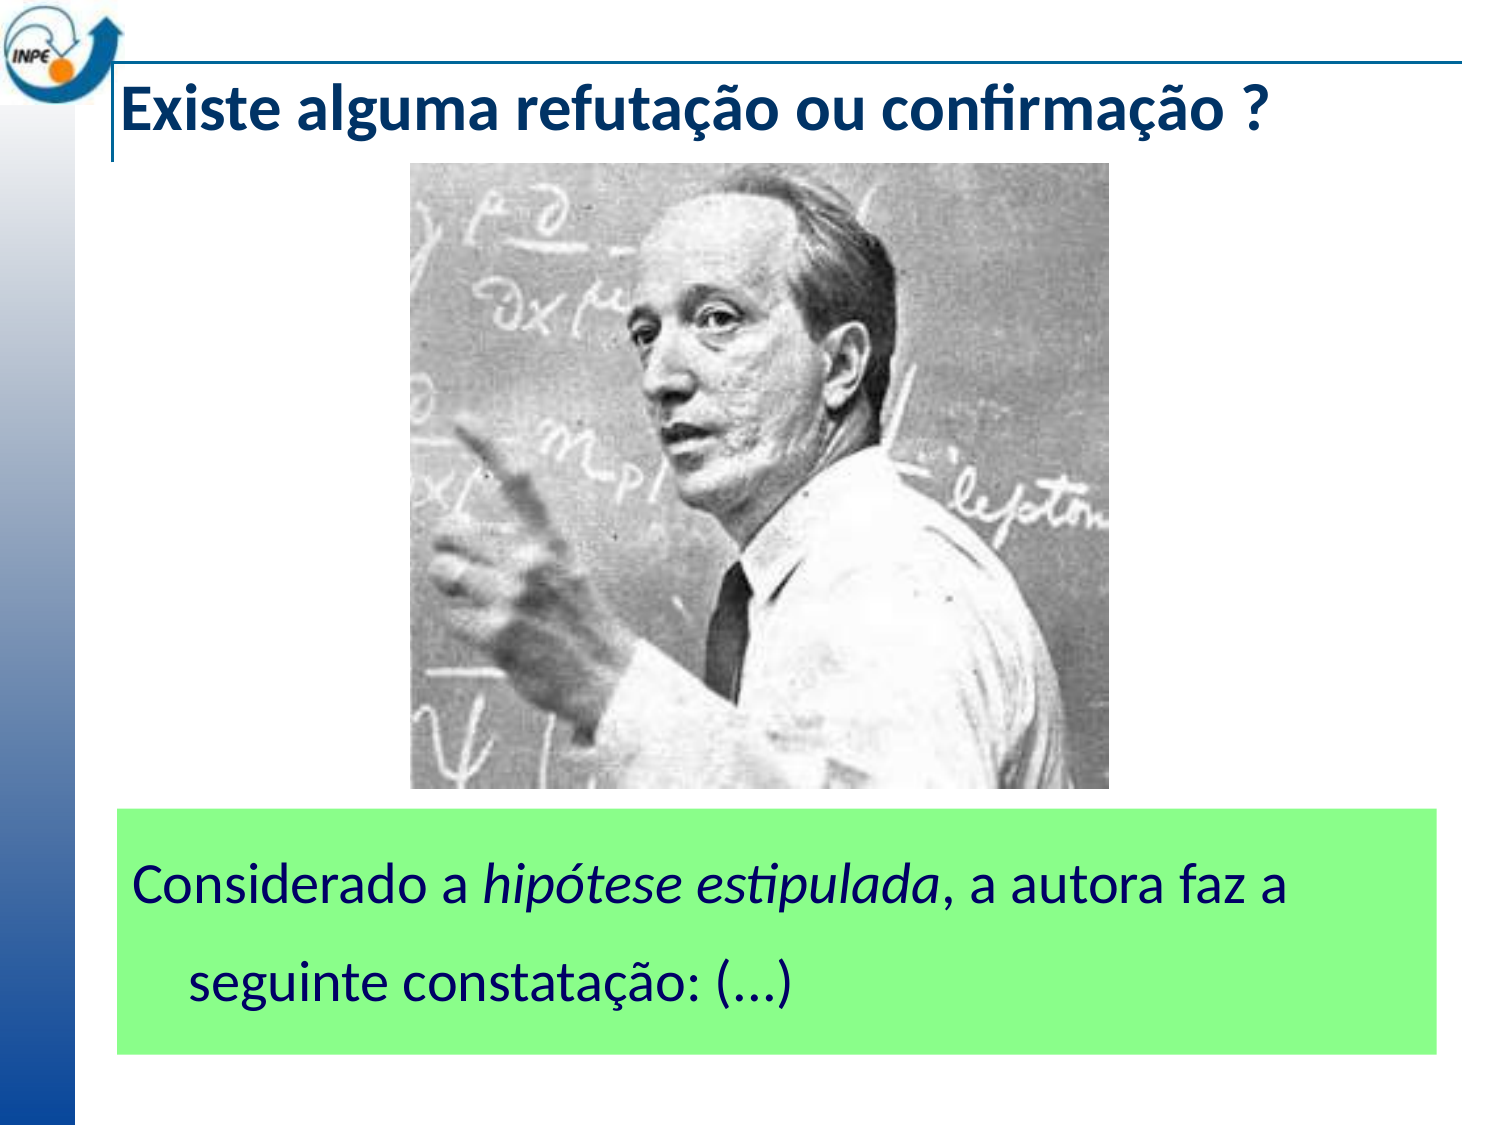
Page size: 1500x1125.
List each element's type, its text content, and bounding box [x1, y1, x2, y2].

picture [0, 0, 125, 105]
picture [409, 163, 1109, 789]
list Considerado a hipótese estipulada, a autora faz a seguinte constatação: (...) [117, 808, 1437, 1055]
title Existe alguma refutação ou confirmação ? [105, 58, 1500, 149]
